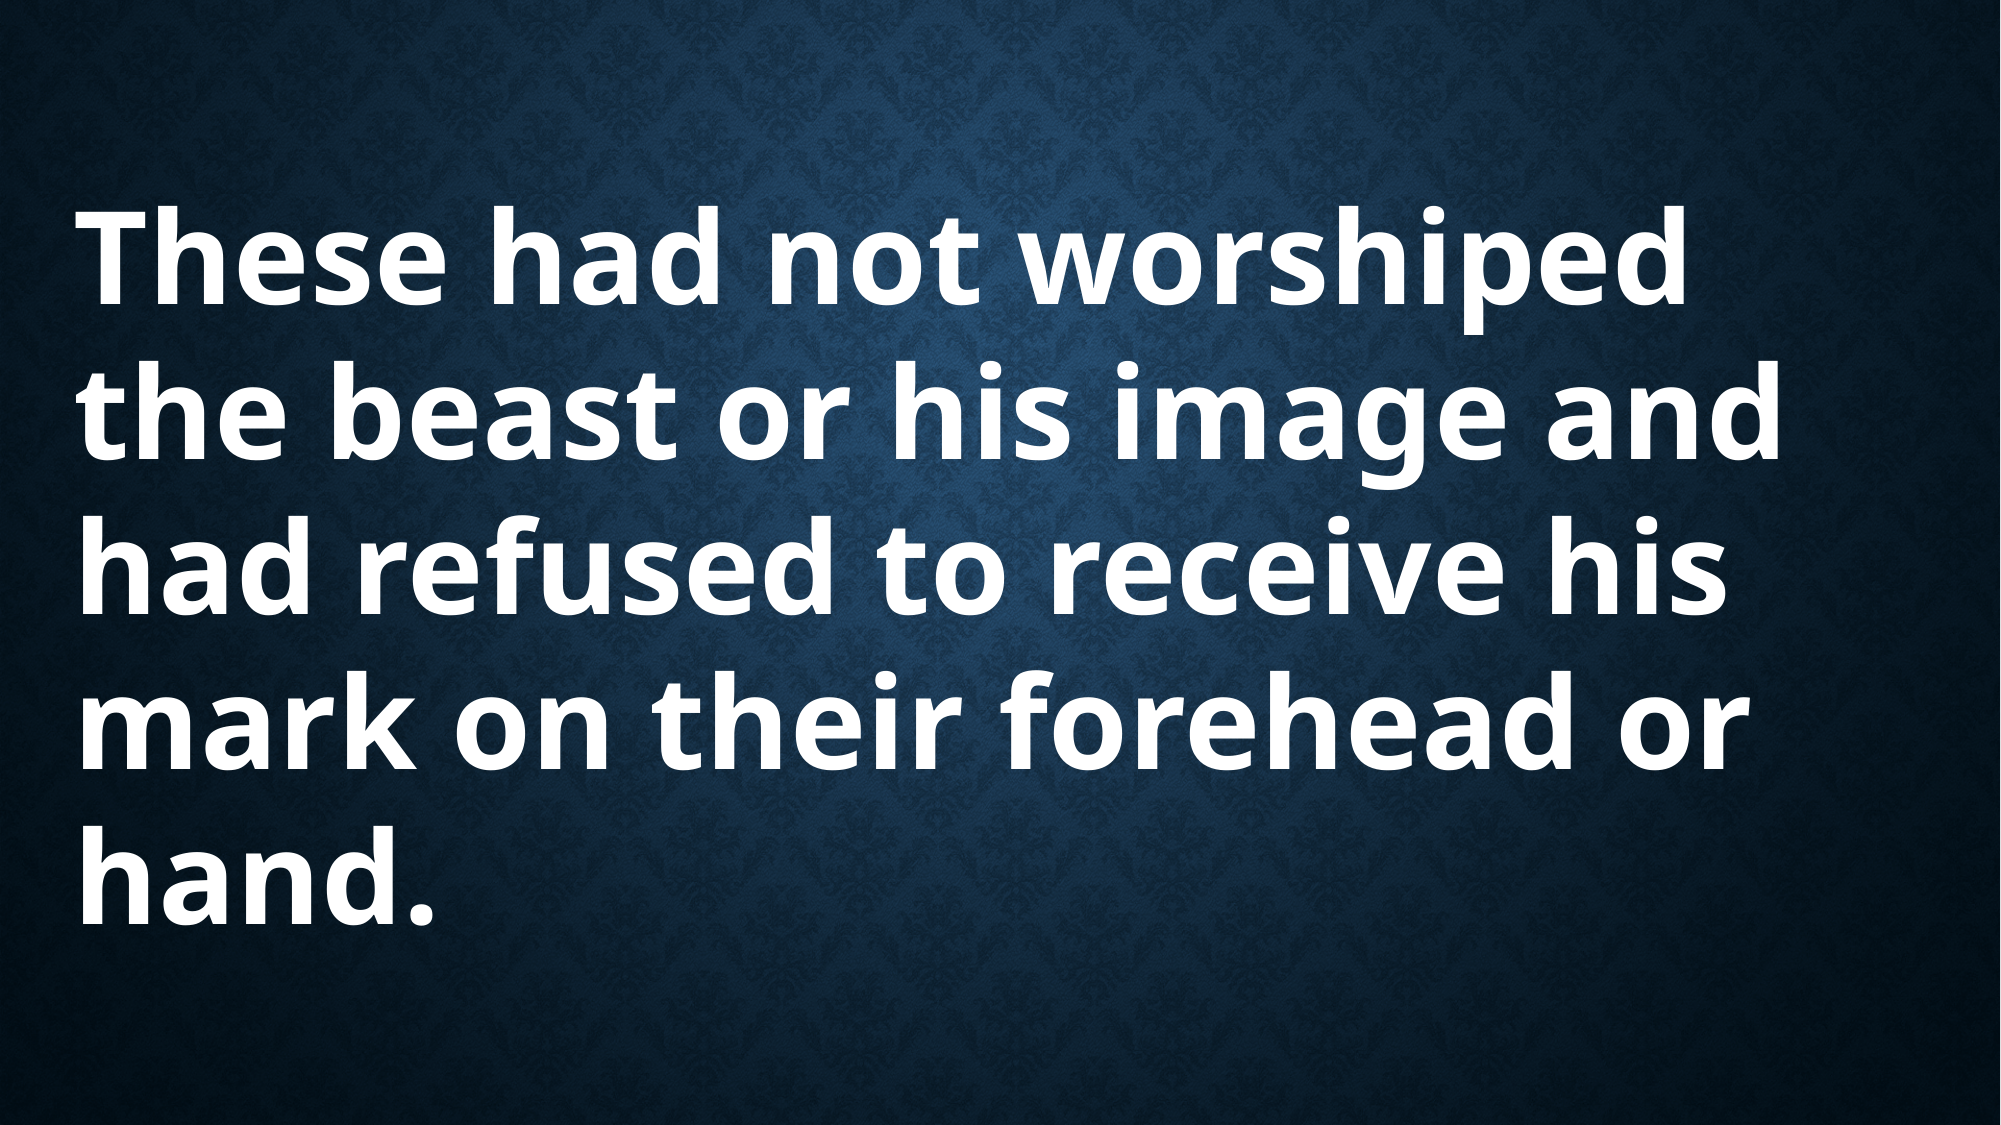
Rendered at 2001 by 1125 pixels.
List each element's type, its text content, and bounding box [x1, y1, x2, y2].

text_box These had not worshiped the beast or his image and had refused to receive his mark on their forehead or hand. [59, 167, 1937, 958]
